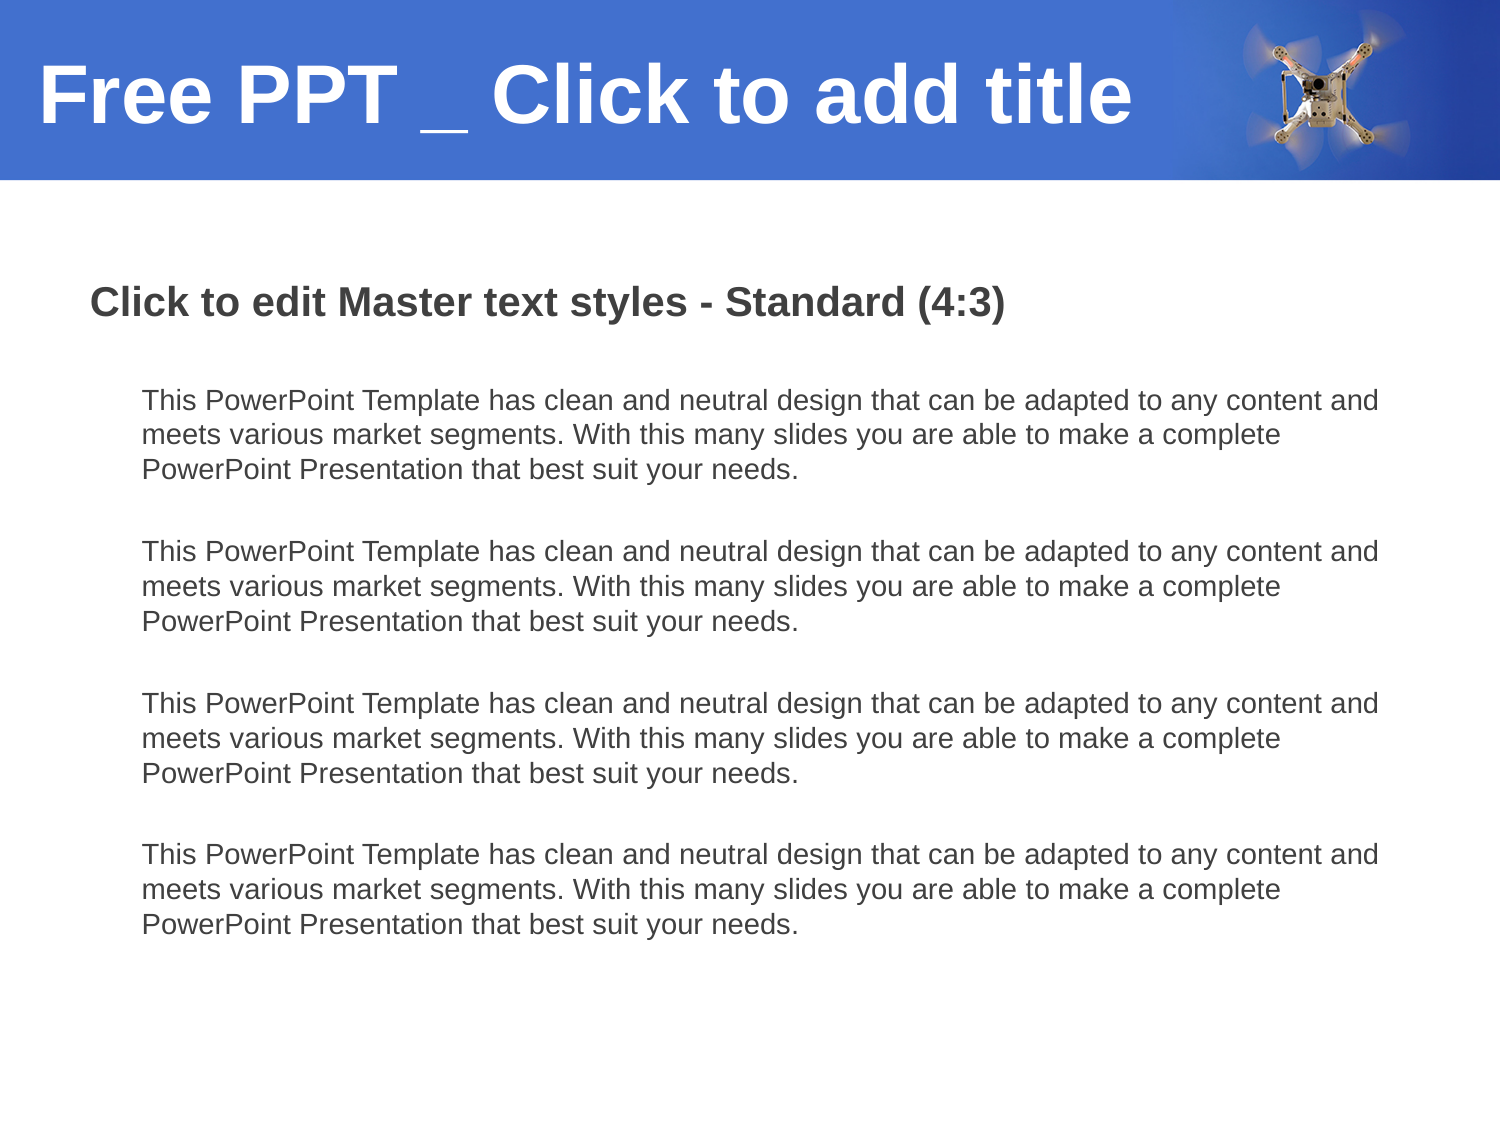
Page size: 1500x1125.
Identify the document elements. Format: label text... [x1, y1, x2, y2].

picture [0, 179, 1500, 1125]
title Free PPT _ Click to add title [0, 2, 1500, 179]
list Click to edit Master text styles - Standard (4:3) [75, 262, 1425, 339]
list This PowerPoint Template has clean and neutral design that can be adapted to any content and meets various market segments. With this many slides you are able to make a complete PowerPoint Presentation that best suit your needs. This PowerPoint Template has clean and neutral design that can be adapted to any content and meets various market segments. With this many slides you are able to make a complete PowerPoint Presentation that best suit your needs. This PowerPoint Template has clean and neutral design that can be adapted to any content and meets various market segments. With this many slides you are able to make a complete PowerPoint Presentation that best suit your needs. This PowerPoint Template has clean and neutral design that can be adapted to any content and meets various market segments. With this many slides you are able to make a complete PowerPoint Presentation that best suit your needs. [76, 373, 1427, 965]
